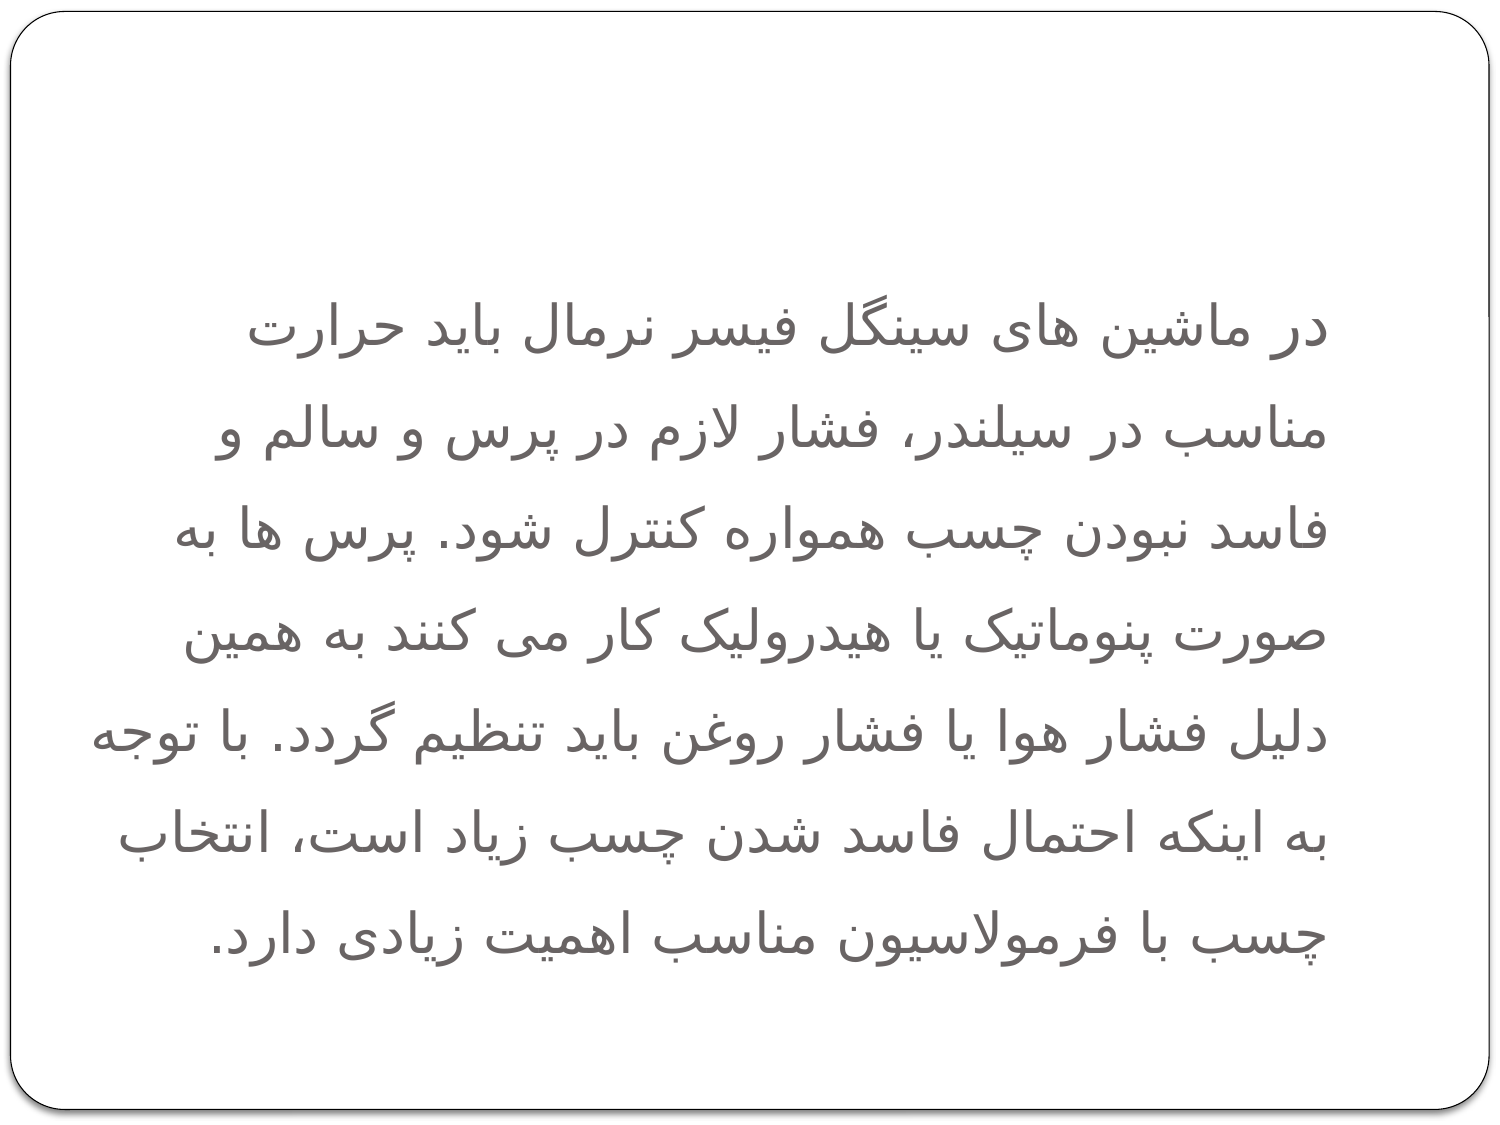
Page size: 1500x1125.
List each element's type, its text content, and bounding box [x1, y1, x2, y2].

title در ماشین های سینگل فیسر نرمال باید حرارت مناسب در سیلندر، فشار لازم در پرس و سالم و فاسد نبودن چسب همواره کنترل شود. پرس ها به صورت پنوماتیک یا هیدرولیک کار می کنند به همین دلیل فشار هوا یا فشار روغن باید تنظیم گردد. با توجه به اینکه احتمال فاسد شدن چسب زیاد است، انتخاب چسب با فرمولاسیون مناسب اهمیت زیادی دارد. [70, 152, 1346, 1055]
